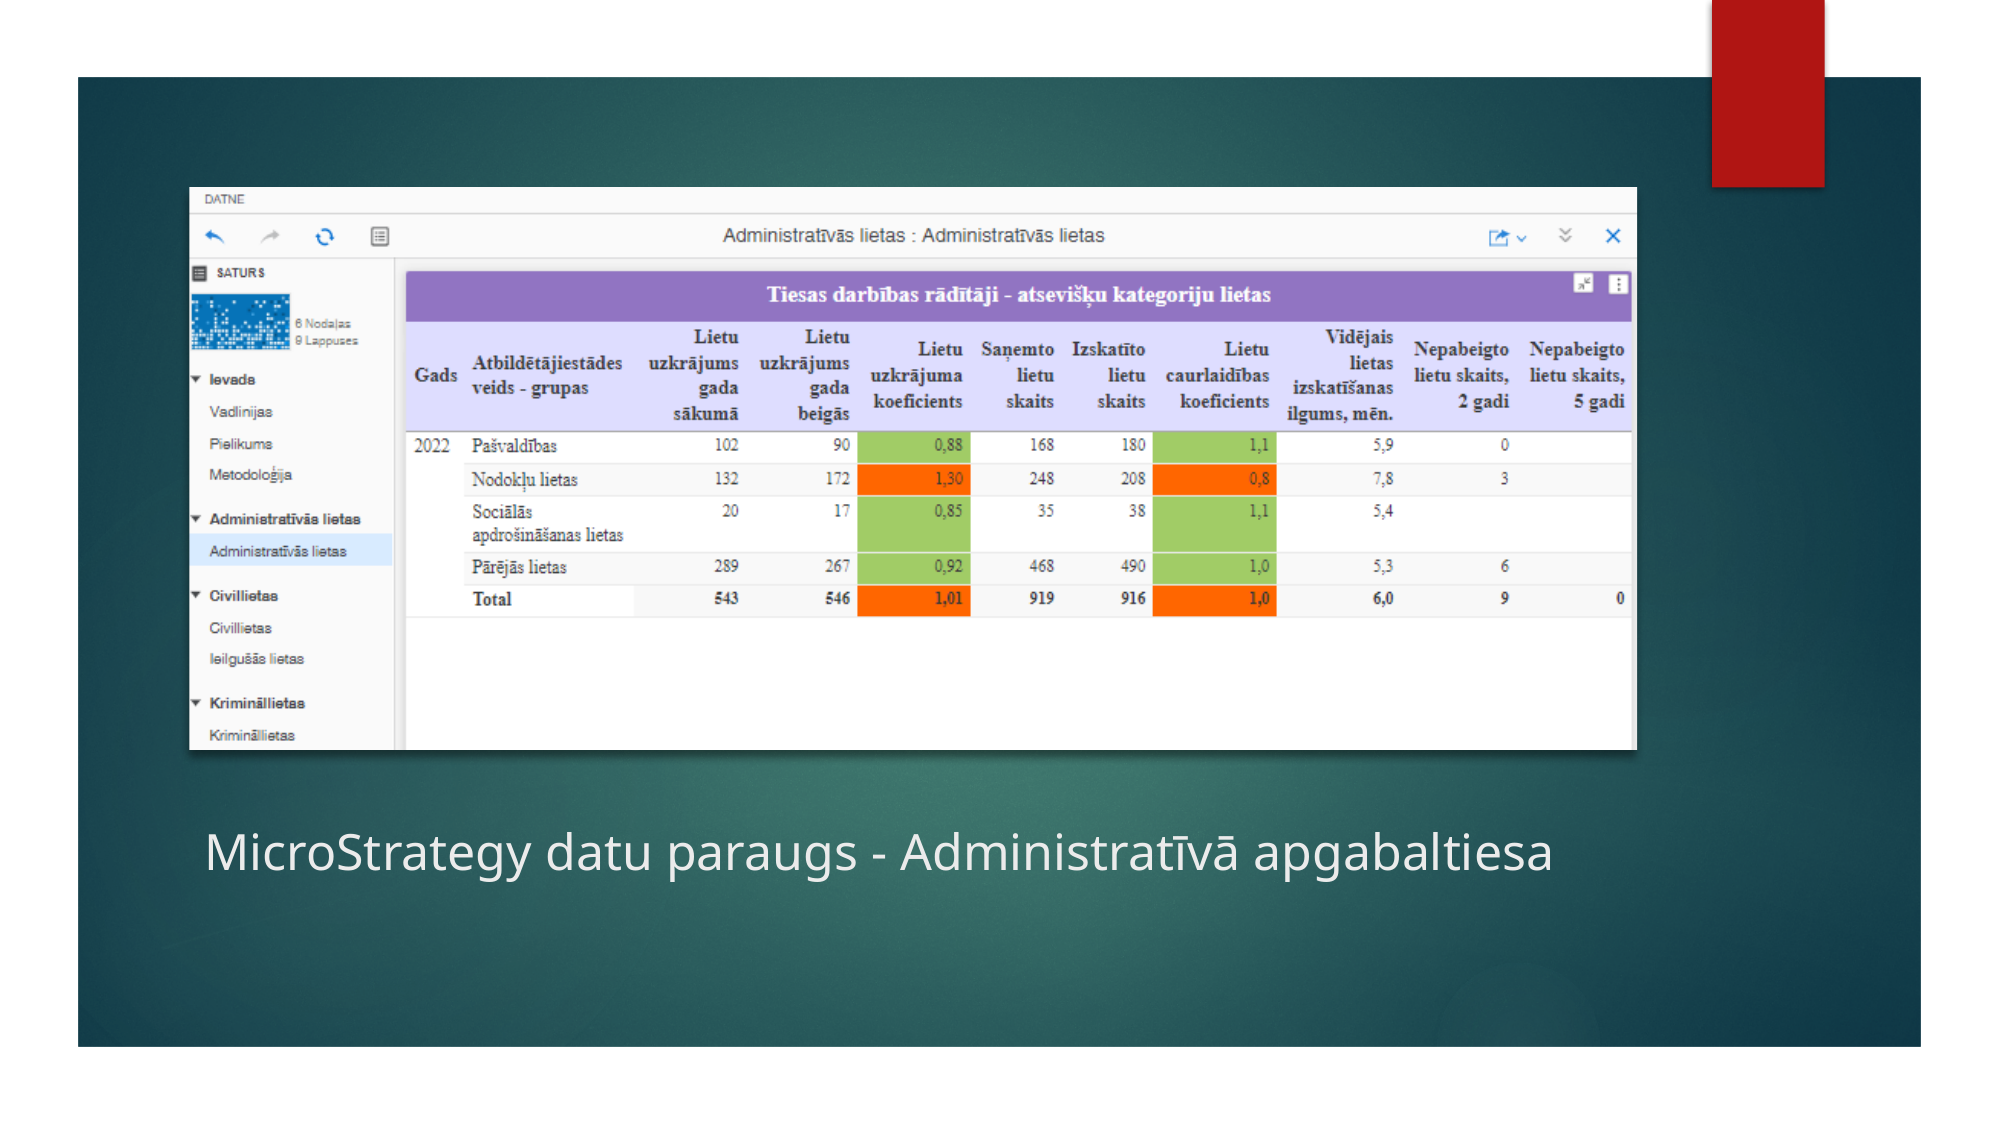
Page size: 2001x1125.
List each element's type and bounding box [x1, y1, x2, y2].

text_box [0, 0, 2000, 1125]
list [189, 187, 1638, 751]
